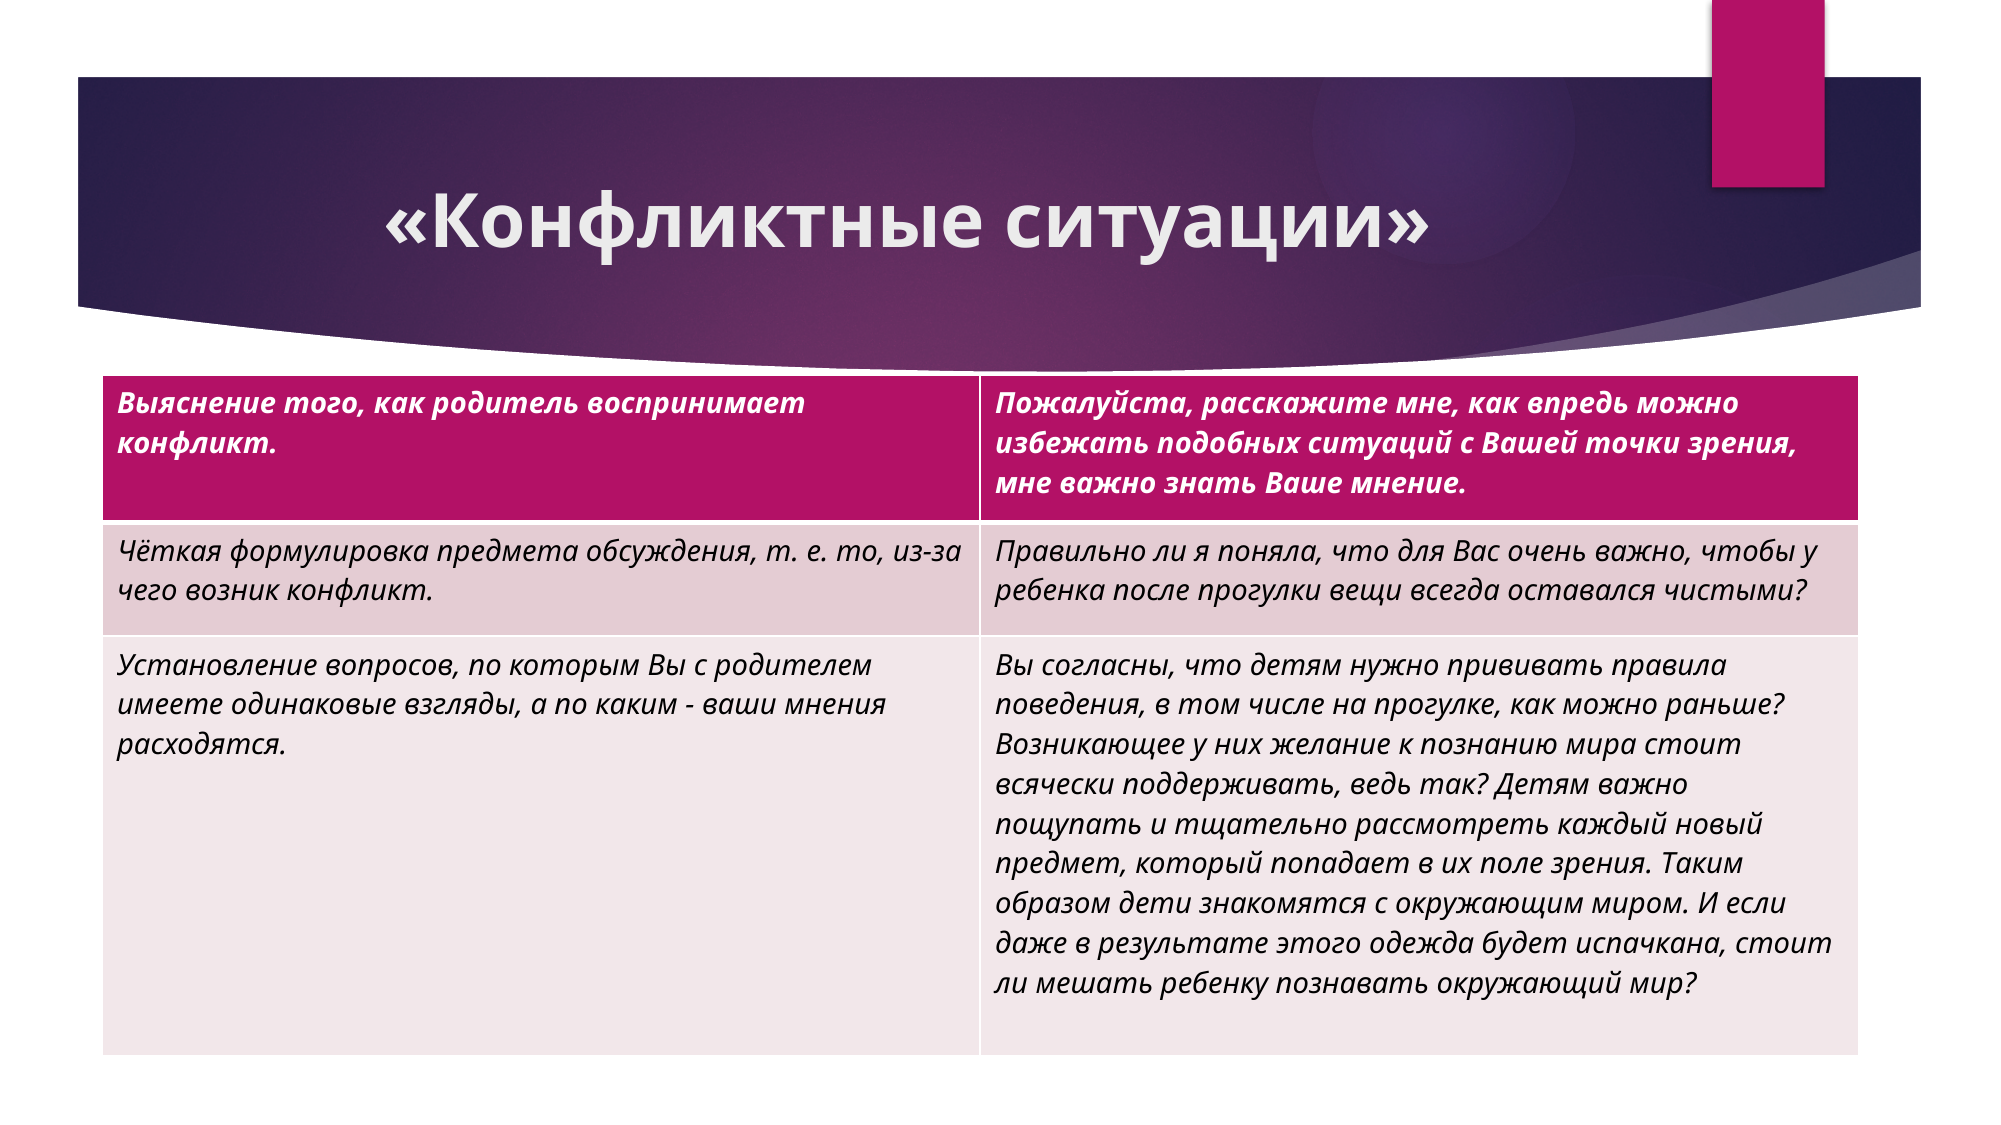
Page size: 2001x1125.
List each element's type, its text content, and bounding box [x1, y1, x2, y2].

table_header Выяснение того, как родитель воспринимает конфликт. [103, 376, 979, 520]
table_cell Вы согласны, что детям нужно прививать правила поведения, в том числе на прогулке, как можно раньше? Возникающее у них желание к познанию мира стоит всячески поддерживать, ведь так? Детям важно пощупать и тщательно рассмотреть каждый новый предмет, который попадает в их поле зрения. Таким образом дети знакомятся с окружающим миром. И если даже в результате этого одежда будет испачкана, стоит ли мешать ребенку познавать окружающий мир? [981, 637, 1858, 1055]
table_cell Чёткая формулировка предмета обсуждения, т. е. то, из-за чего возник конфликт. [103, 525, 979, 635]
table_cell Установление вопросов, по которым Вы с родителем имеете одинаковые взгляды, а по каким - ваши мнения расходятся. [103, 637, 979, 1055]
title «Конфликтные ситуации» [189, 159, 1627, 276]
table_header Пожалуйста, расскажите мне, как впредь можно избежать подобных ситуаций с Вашей точки зрения, мне важно знать Ваше мнение. [981, 376, 1858, 520]
table_cell Правильно ли я поняла, что для Вас очень важно, чтобы у ребенка после прогулки вещи всегда оставался чистыми? [981, 525, 1858, 635]
